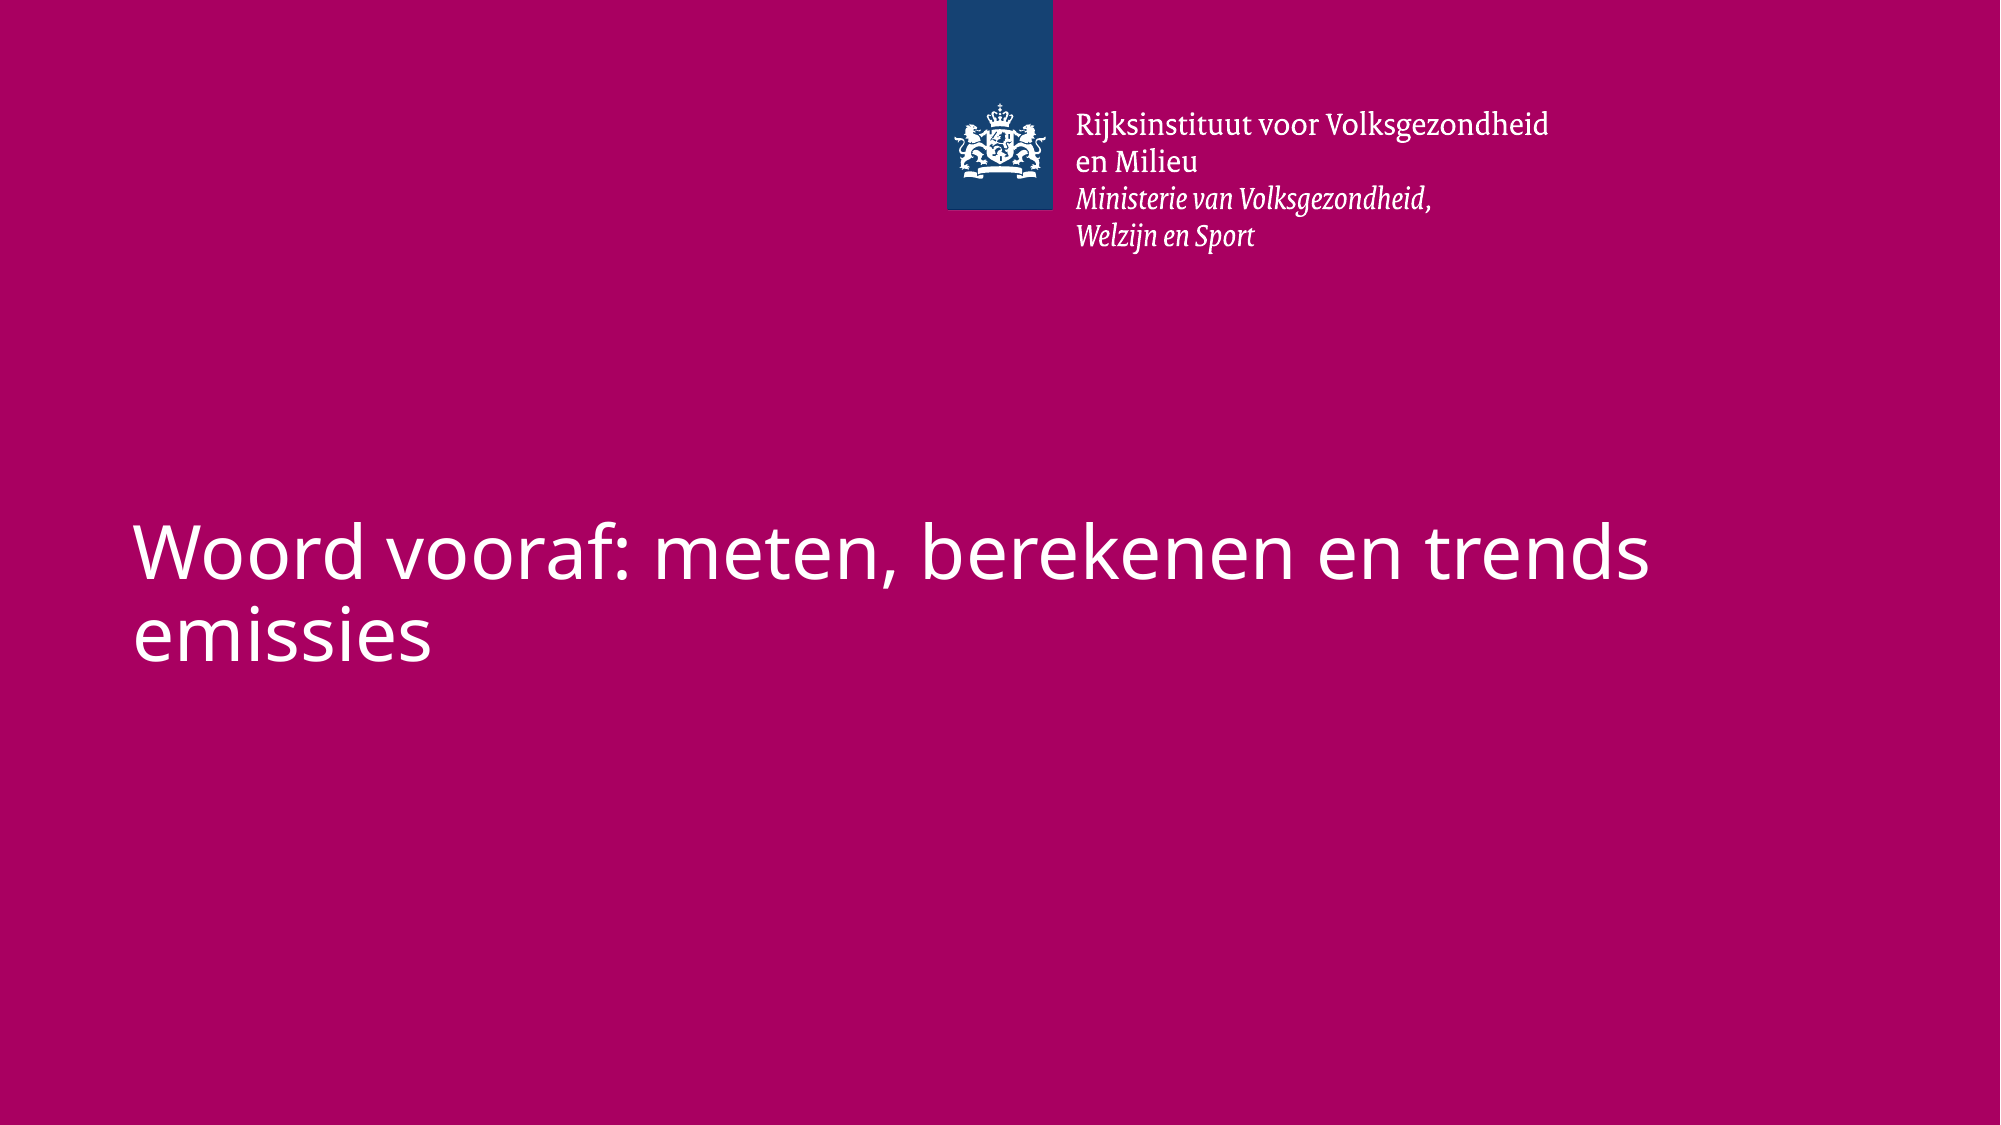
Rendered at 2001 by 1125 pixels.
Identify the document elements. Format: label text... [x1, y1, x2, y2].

title Woord vooraf: meten, berekenen en trends emissies [117, 308, 1897, 693]
picture [0, 0, 2000, 276]
